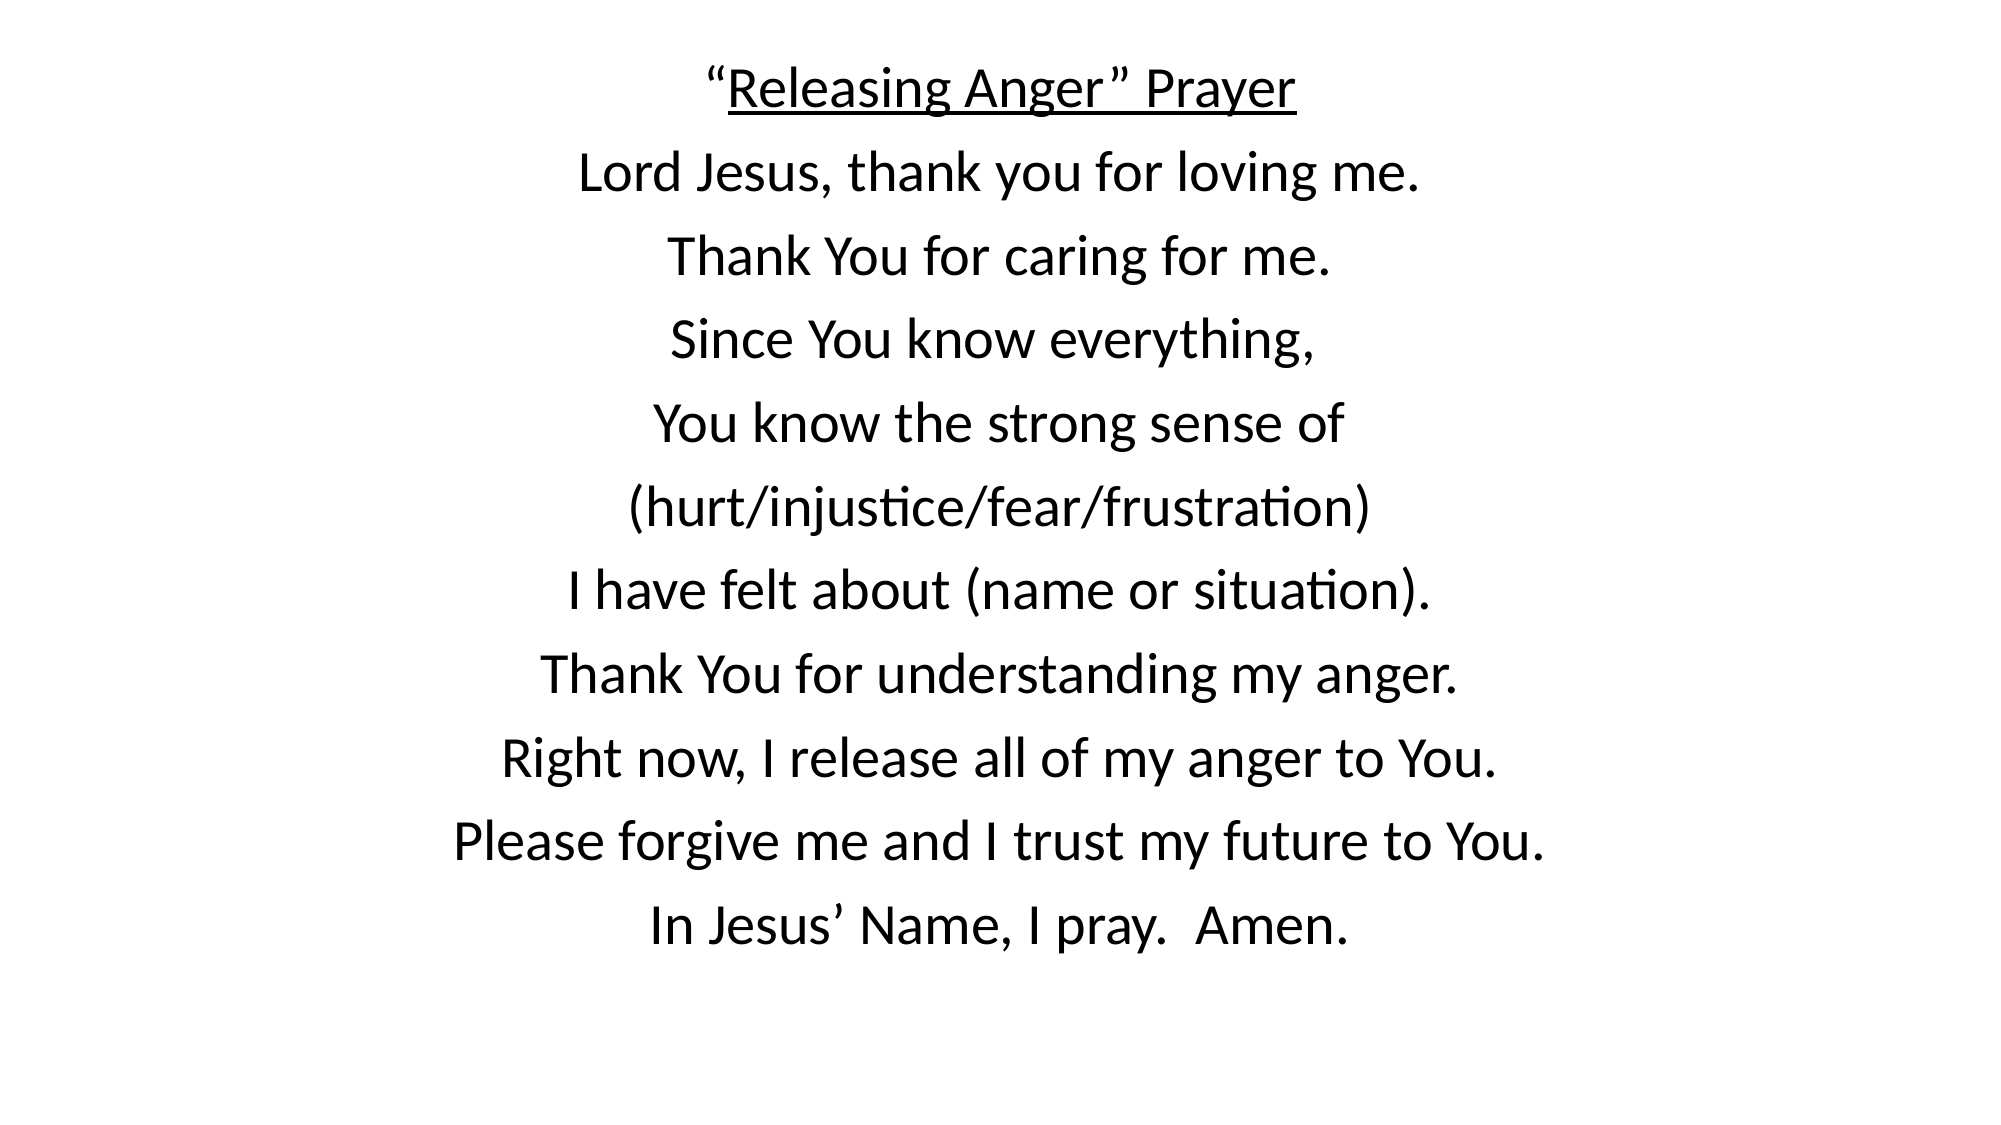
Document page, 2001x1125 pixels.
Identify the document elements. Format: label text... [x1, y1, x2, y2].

list “Releasing Anger” Prayer Lord Jesus, thank you for loving me. Thank You for caring for me. Since You know everything, You know the strong sense of (hurt/injustice/fear/frustration) I have felt about (name or situation). Thank You for understanding my anger. Right now, I release all of my anger to You. Please forgive me and I trust my future to You. In Jesus’ Name, I pray. Amen. [324, 50, 1675, 1088]
